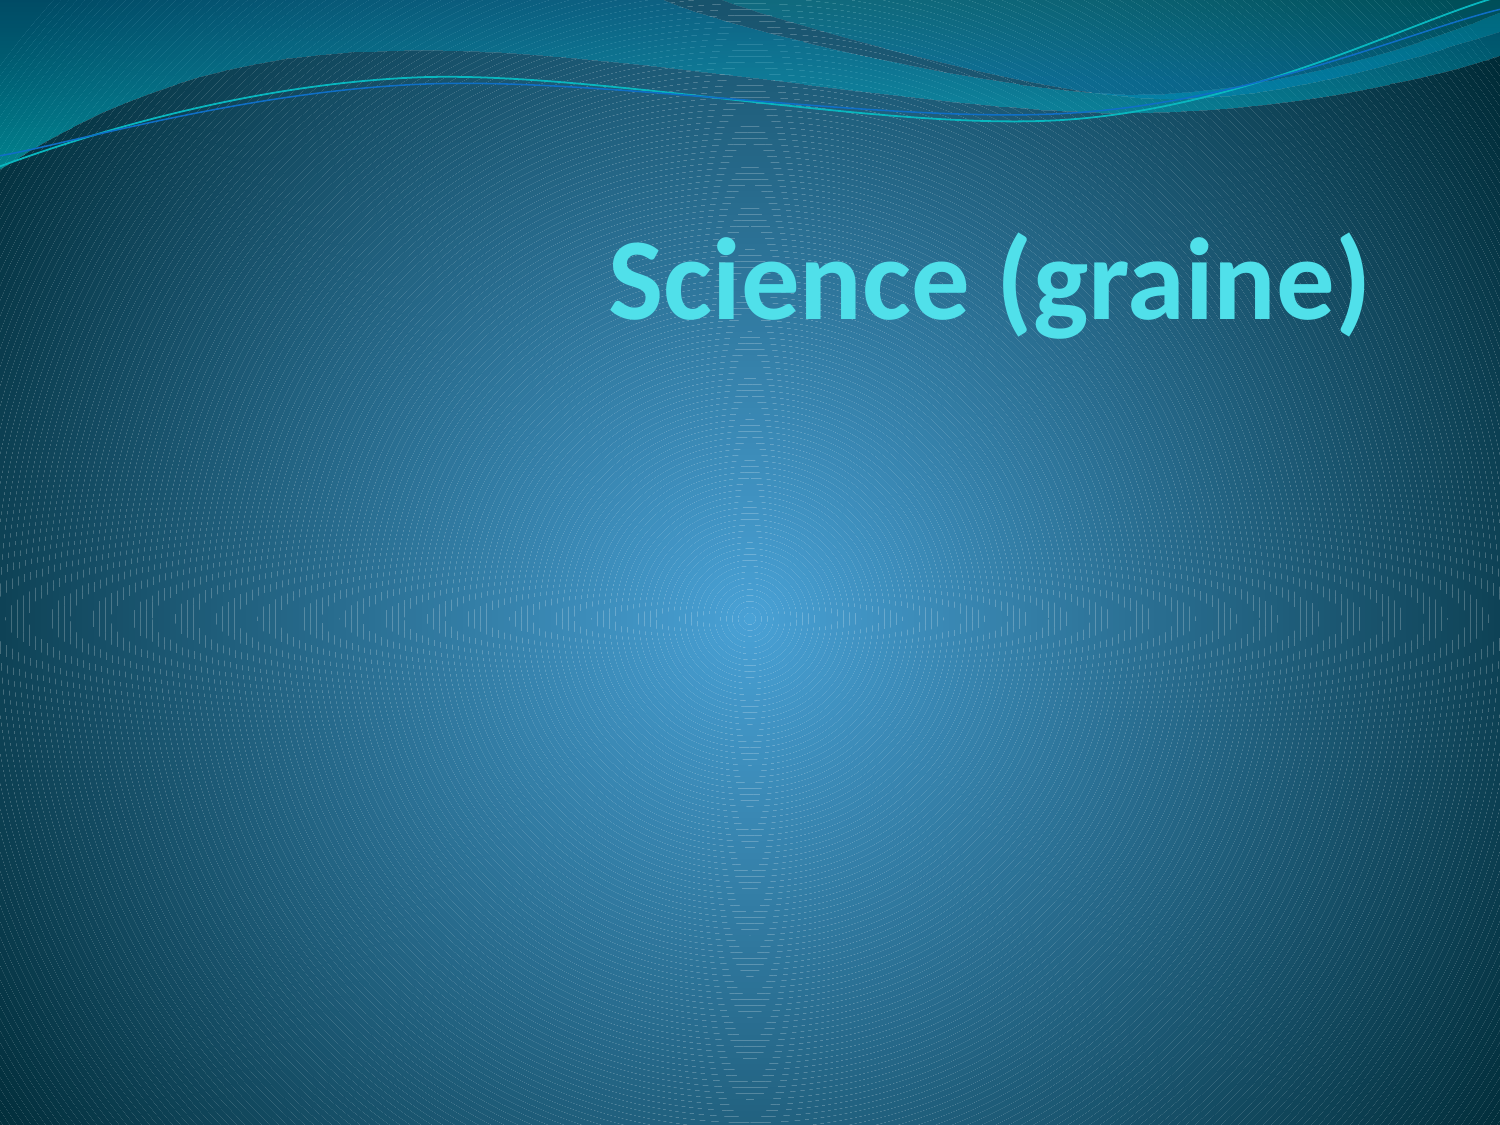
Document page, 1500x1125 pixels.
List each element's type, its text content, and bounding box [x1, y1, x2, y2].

title Science (graine) [100, 101, 1376, 343]
